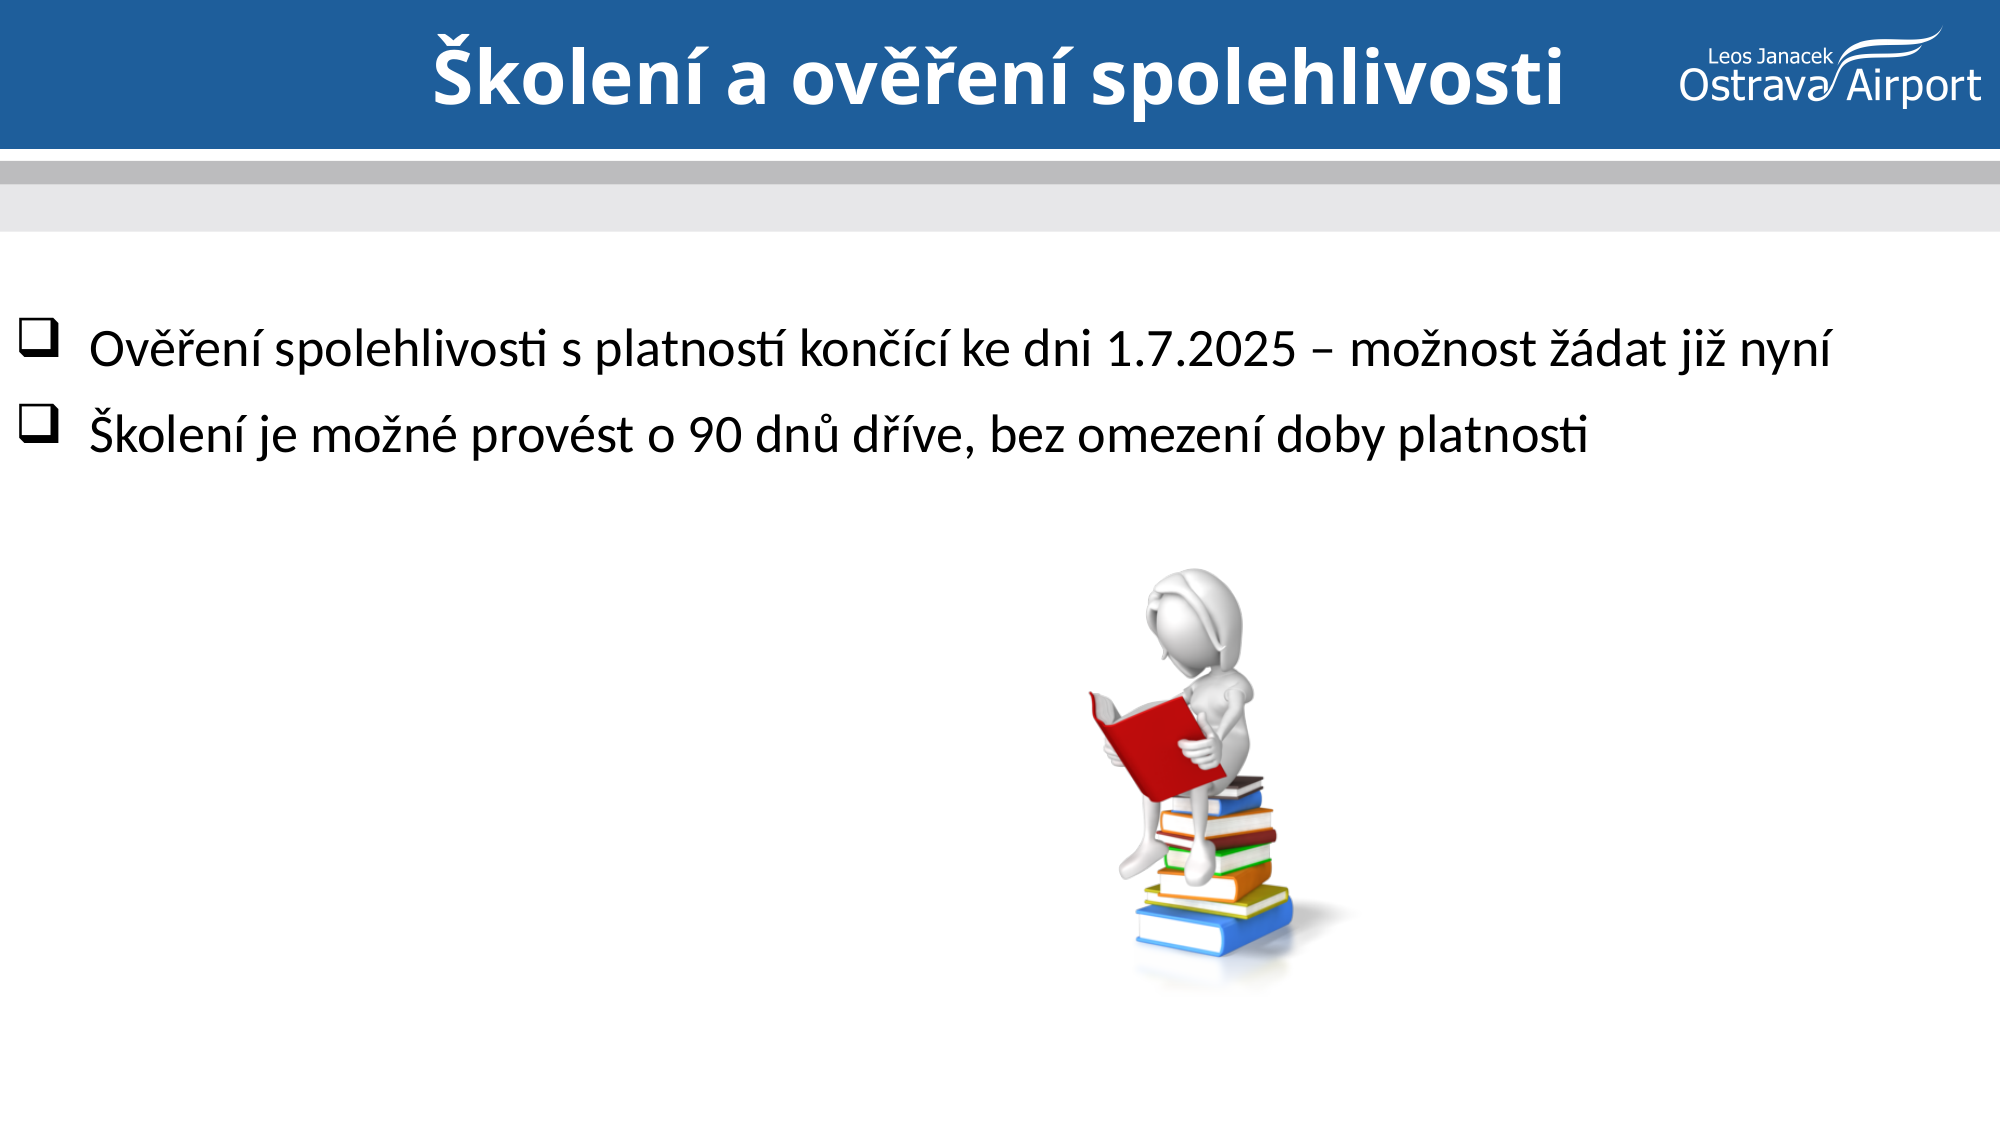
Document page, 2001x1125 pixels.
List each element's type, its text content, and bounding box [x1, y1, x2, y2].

picture [1662, 11, 2000, 137]
text_box Ověření spolehlivosti s platností končící ke dni 1.7.2025 – možnost žádat již nyní Školení je možné provést o 90 dnů dříve, bez omezení doby platnosti [0, 165, 2000, 729]
picture [1040, 565, 1365, 997]
text_box Školení a ověření spolehlivosti [0, 0, 2000, 150]
text_box [0, 160, 2000, 165]
